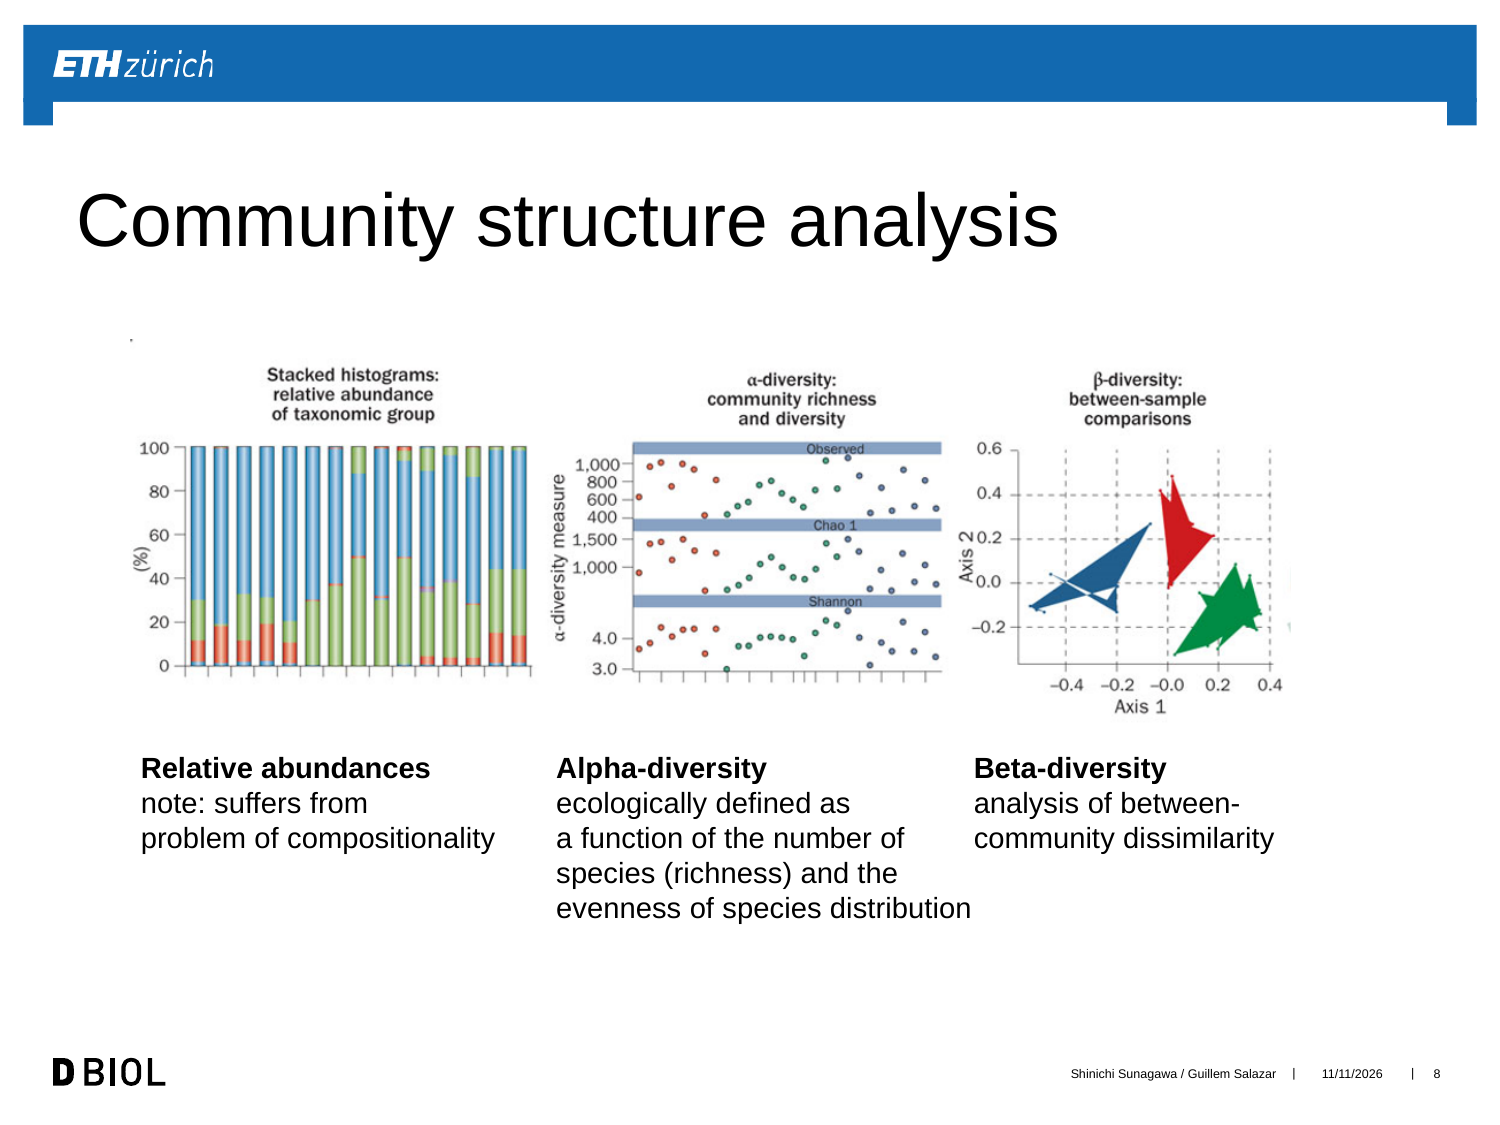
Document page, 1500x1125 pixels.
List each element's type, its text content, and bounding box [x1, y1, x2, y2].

slide_number 7 [1415, 1034, 1459, 1112]
title Community structure analysis [53, 101, 1447, 262]
text_box Relative abundances note: suffers from problem of compositionality [126, 745, 511, 862]
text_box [130, 339, 1500, 742]
text_box Beta-diversity analysis of between- community dissimilarity [958, 750, 1290, 862]
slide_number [1302, 1034, 1403, 1112]
footer Shinichi Sunagawa / Guillem Salazar [750, 1034, 1277, 1112]
text_box Alpha-diversity ecologically defined as a function of the number of species (richness) and the evenness of species distribution [541, 750, 988, 932]
